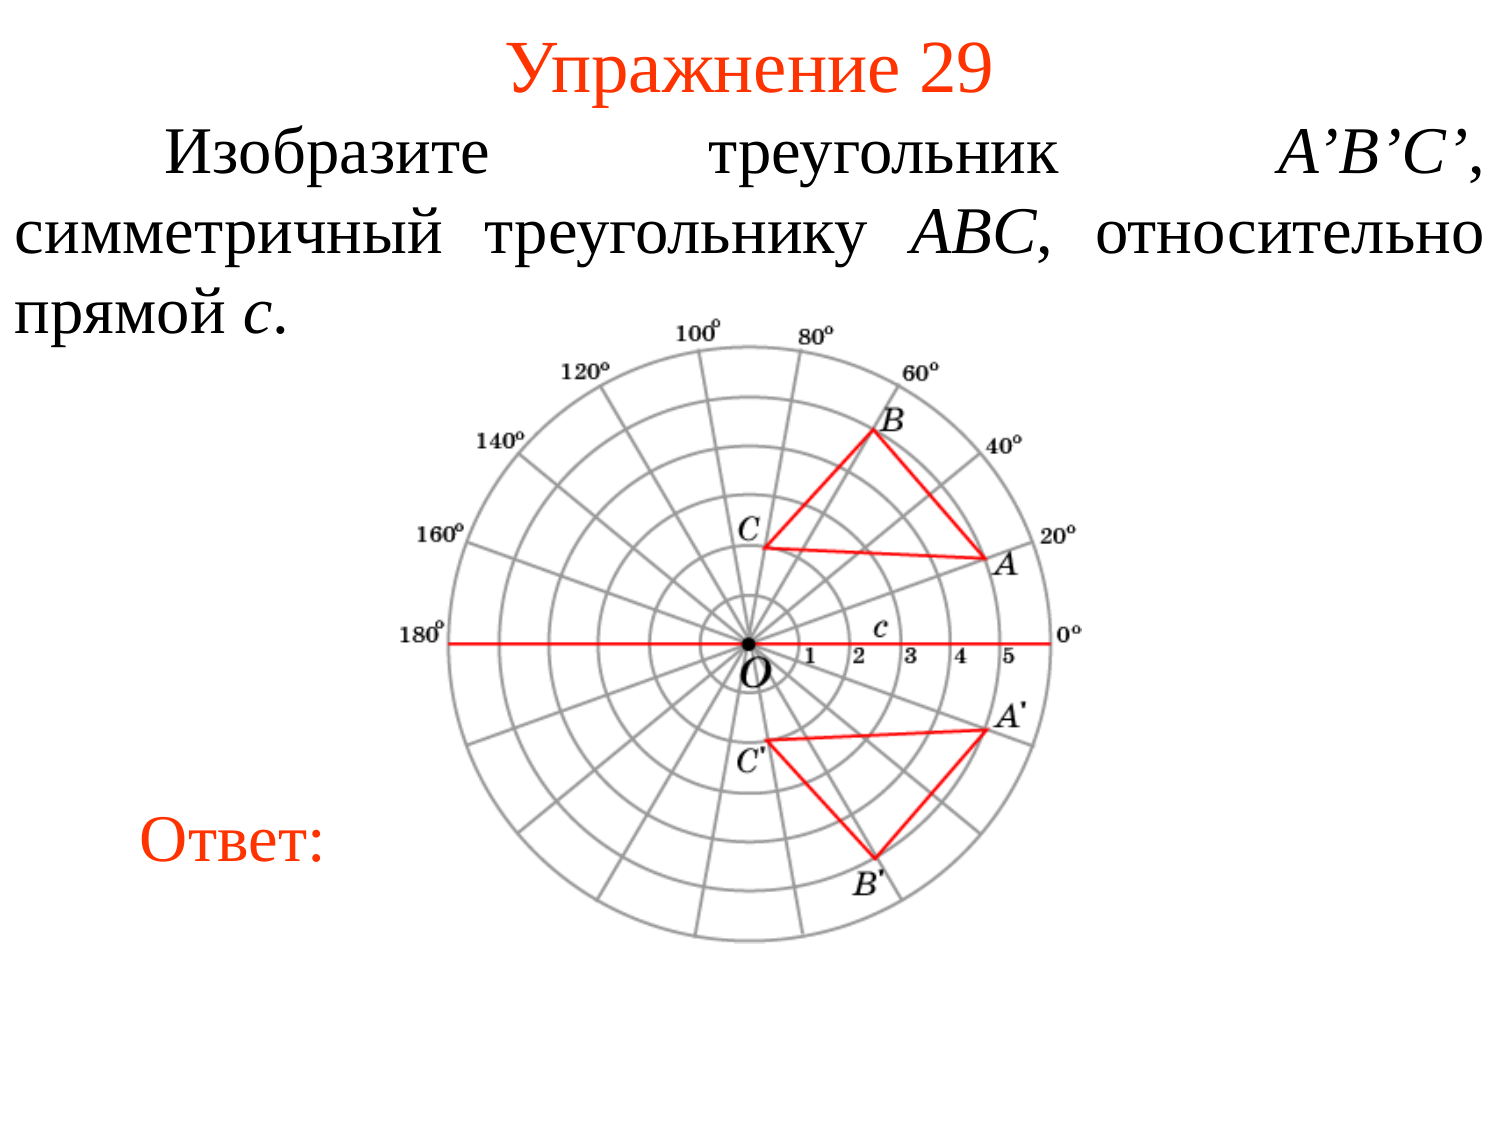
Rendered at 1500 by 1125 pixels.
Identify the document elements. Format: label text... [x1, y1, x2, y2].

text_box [124, 312, 1082, 944]
title Упражнение 29 [112, 24, 1388, 99]
text_box Изобразите треугольник A’B’C’, симметричный треугольнику ABC, относительно прямой c. [0, 99, 1500, 355]
